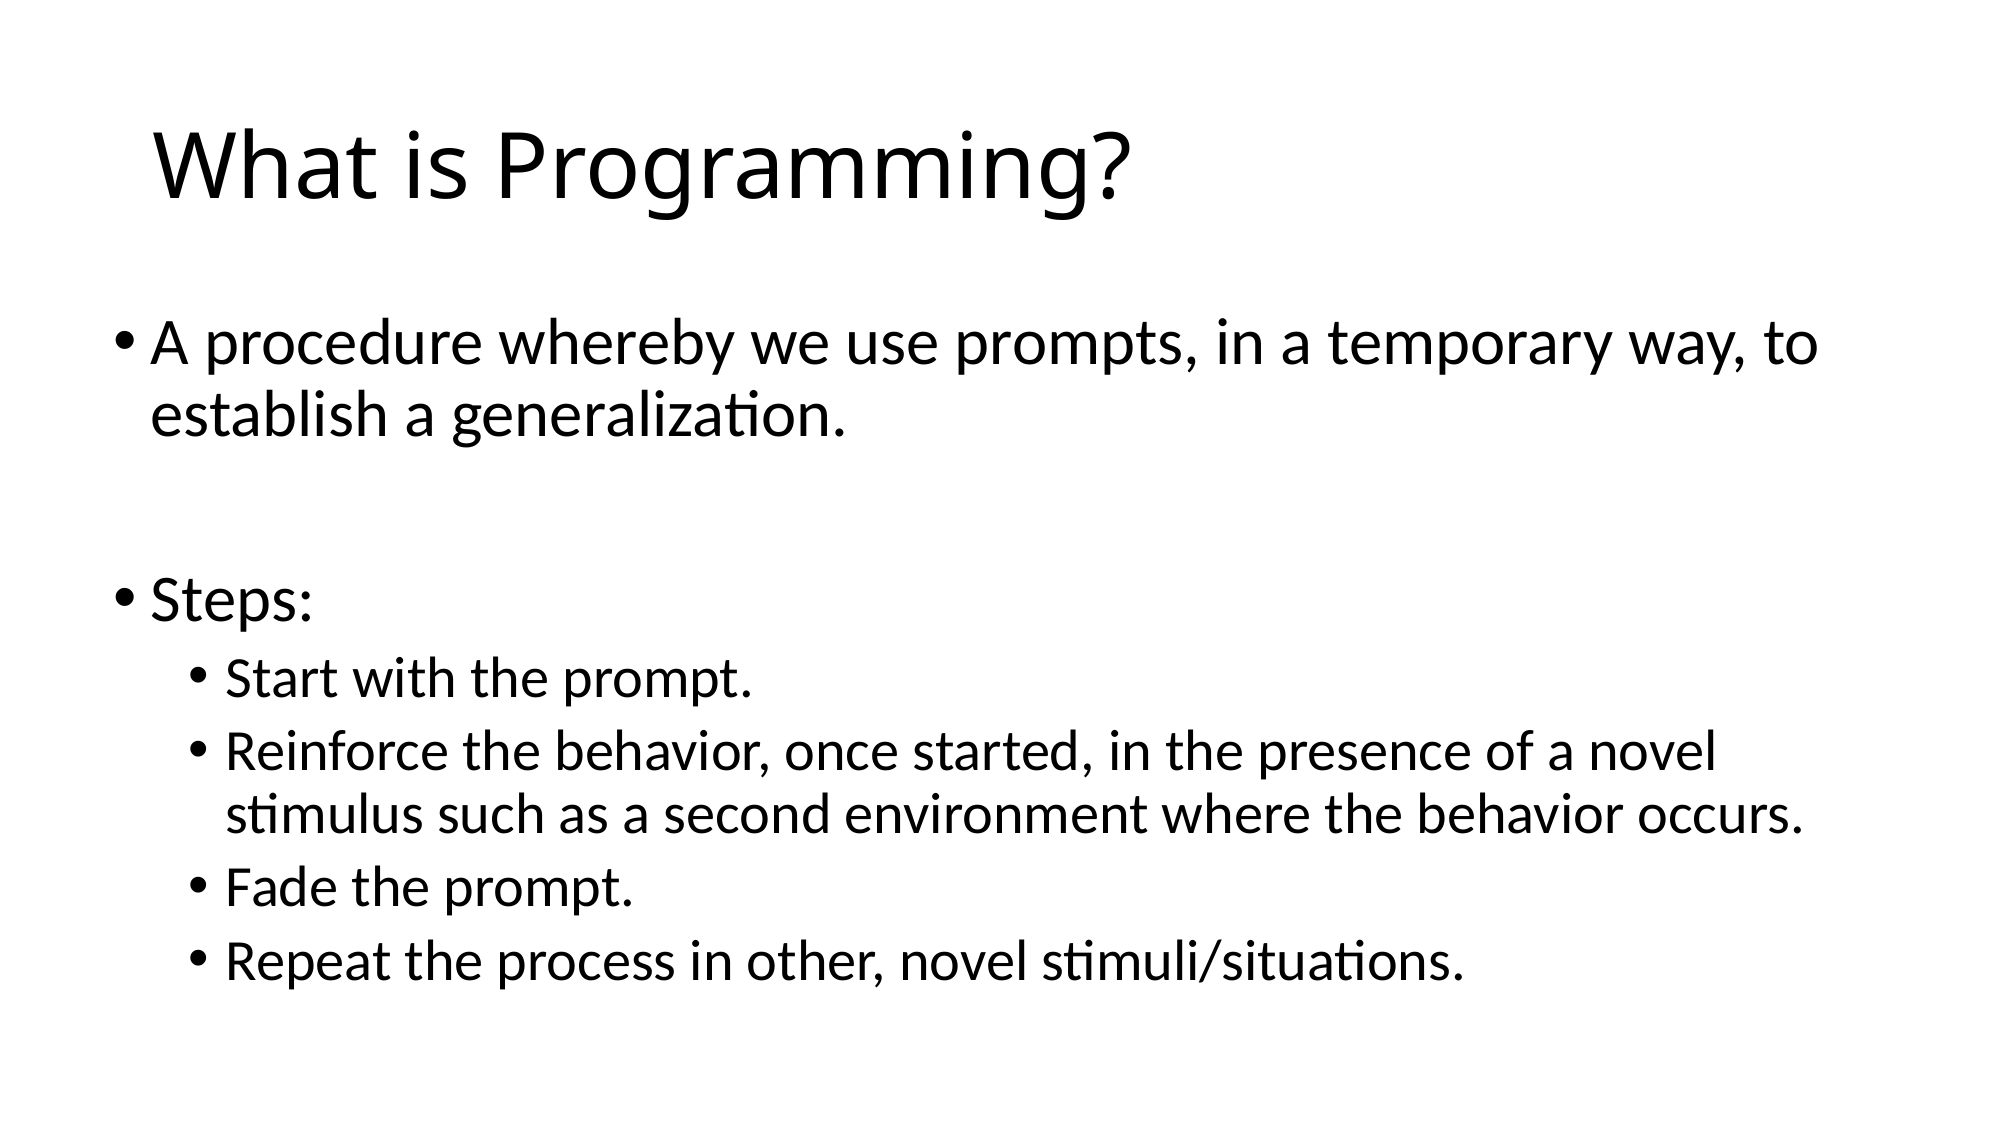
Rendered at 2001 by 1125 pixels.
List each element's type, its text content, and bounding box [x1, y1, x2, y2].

title What is Programming? [137, 59, 1863, 278]
list A procedure whereby we use prompts, in a temporary way, to establish a generalization. Steps: Start with the prompt. Reinforce the behavior, once started, in the presence of a novel stimulus such as a second environment where the behavior occurs. Fade the prompt. Repeat the process in other, novel stimuli/situations. [98, 299, 1863, 1058]
